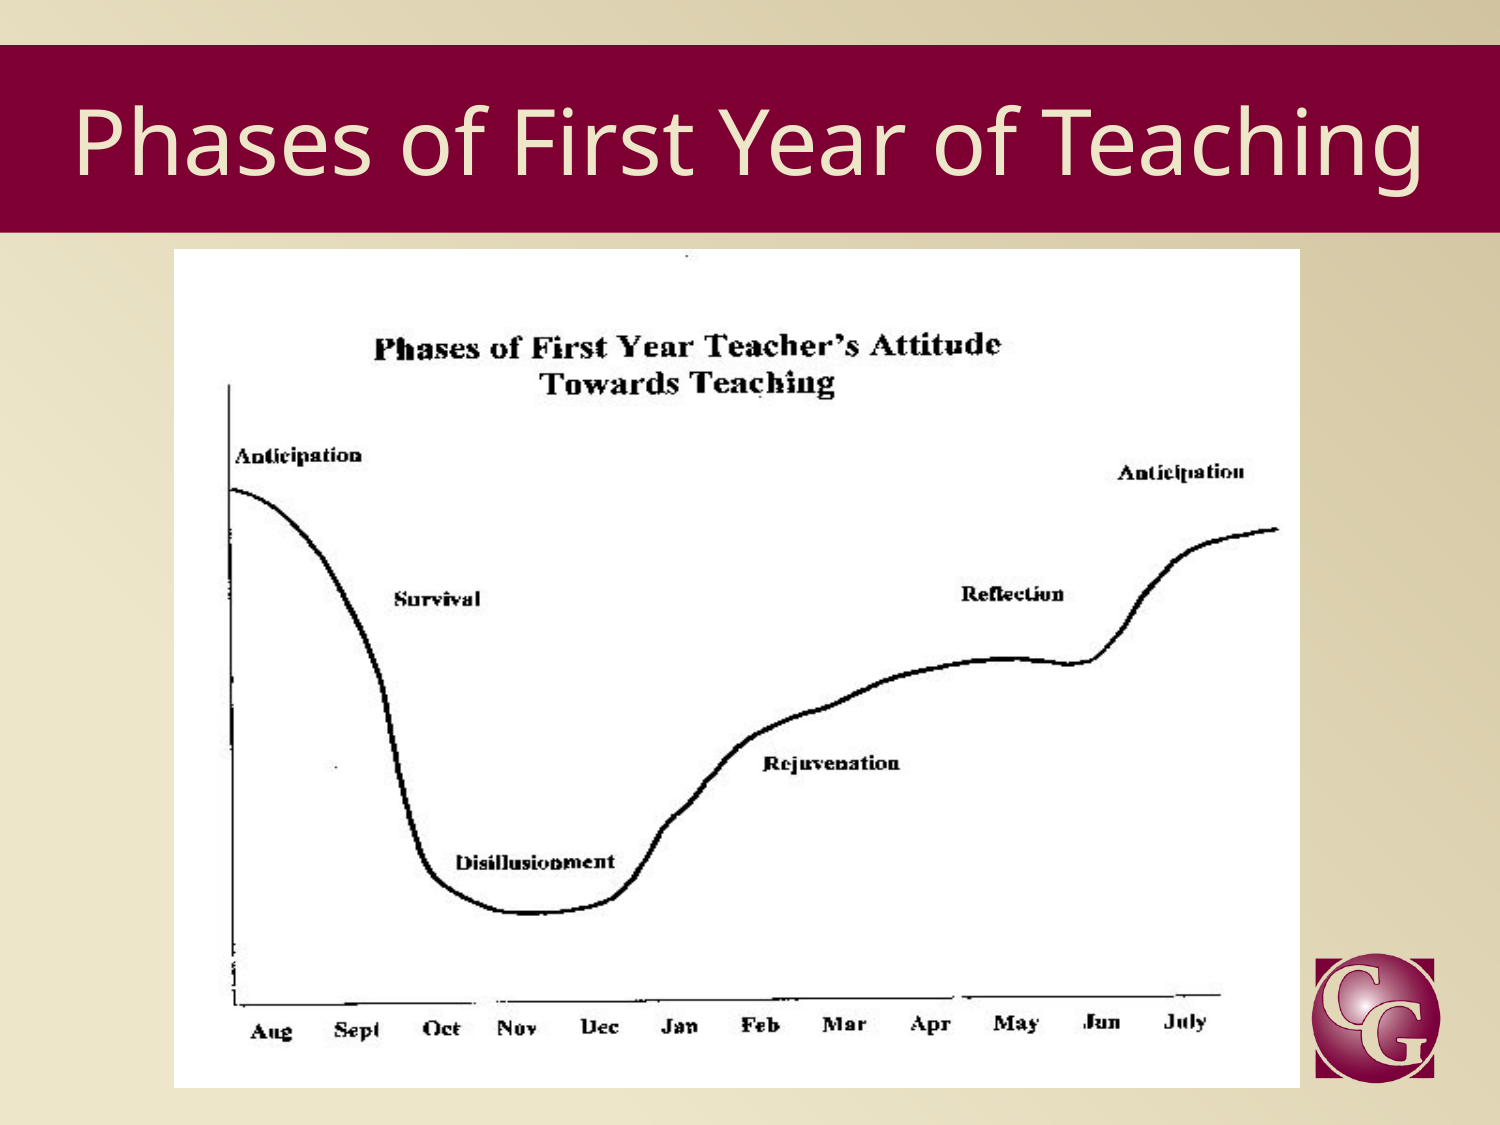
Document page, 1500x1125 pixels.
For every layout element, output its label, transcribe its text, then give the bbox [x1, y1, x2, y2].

picture [174, 249, 1301, 1088]
picture [1302, 949, 1452, 1088]
title Phases of First Year of Teaching [0, 45, 1500, 233]
